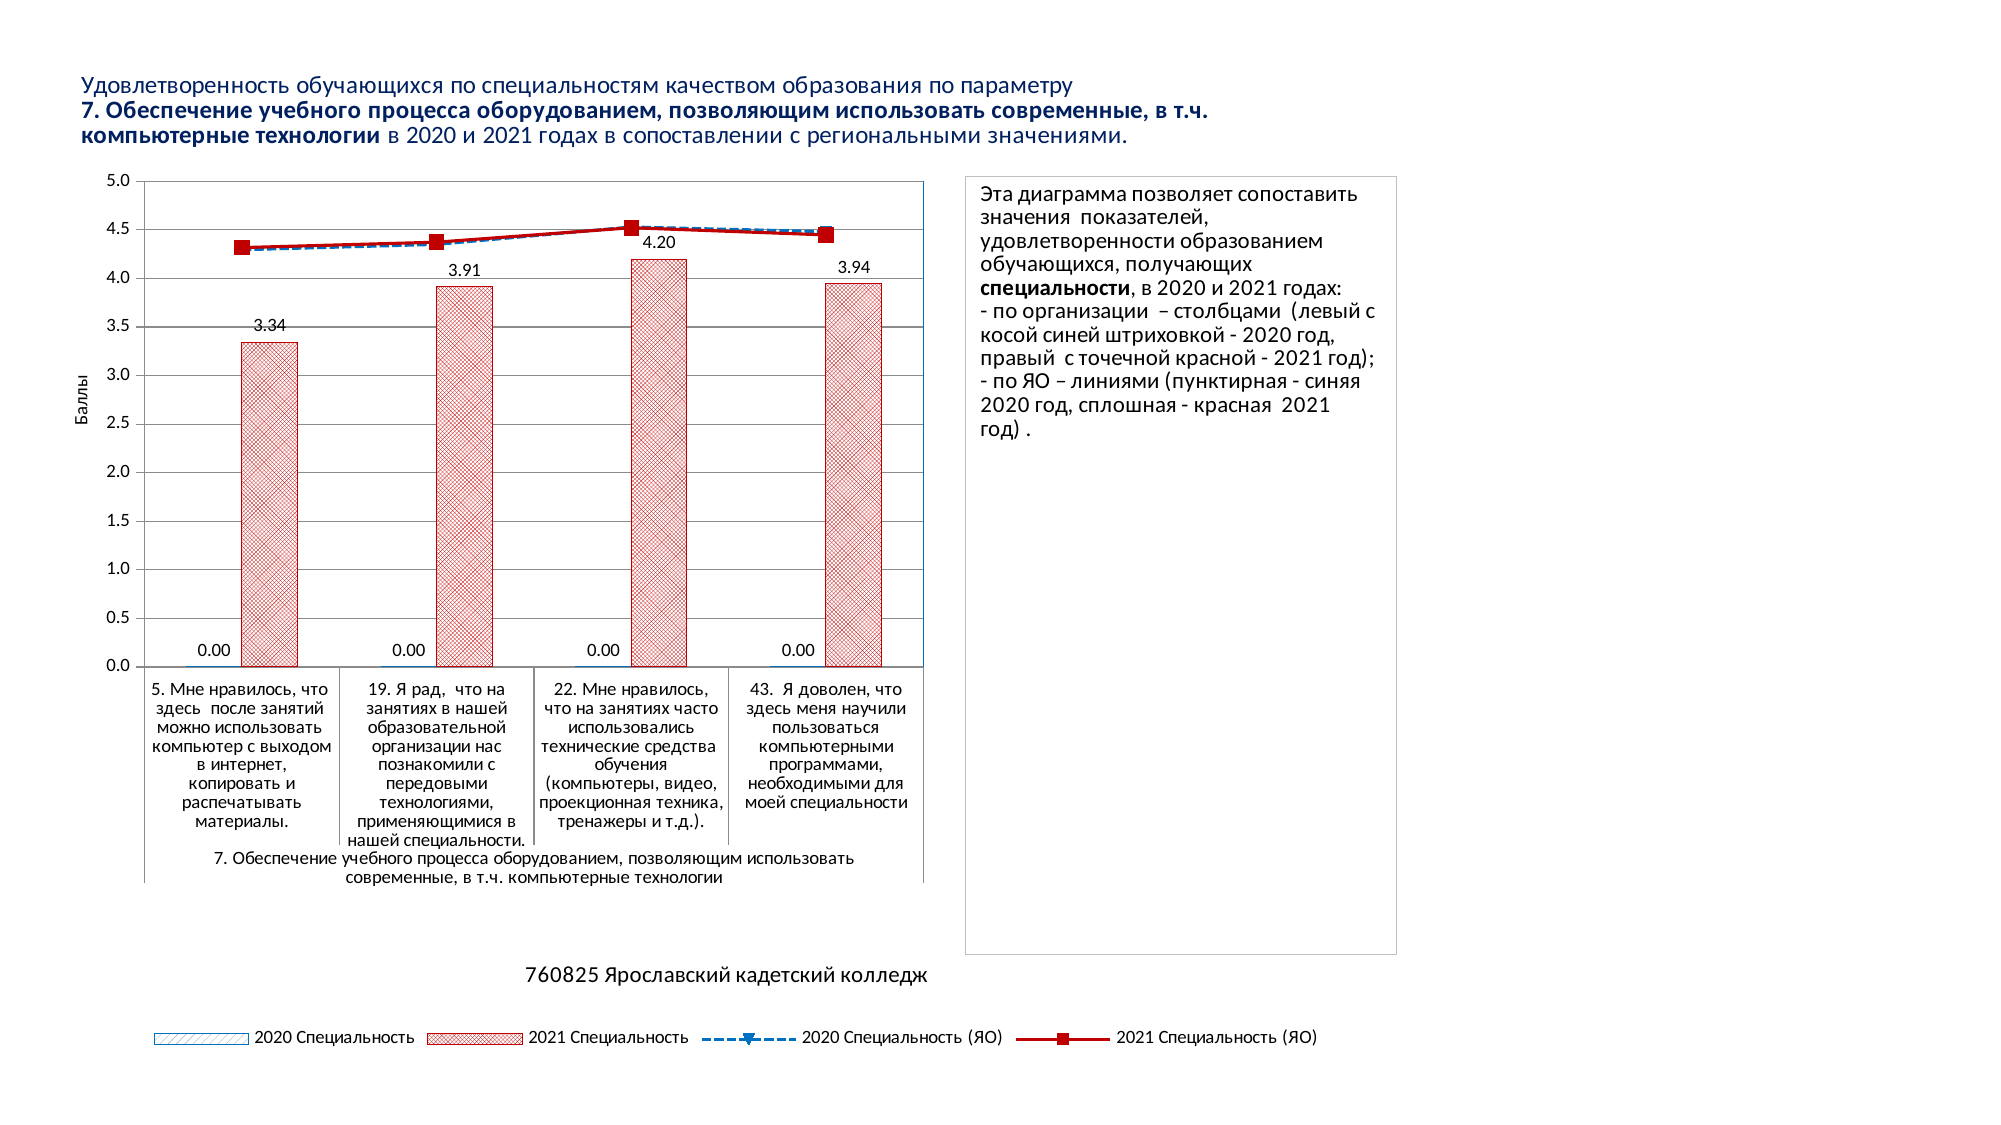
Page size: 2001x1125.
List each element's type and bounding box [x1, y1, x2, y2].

chart [59, 59, 1414, 1055]
